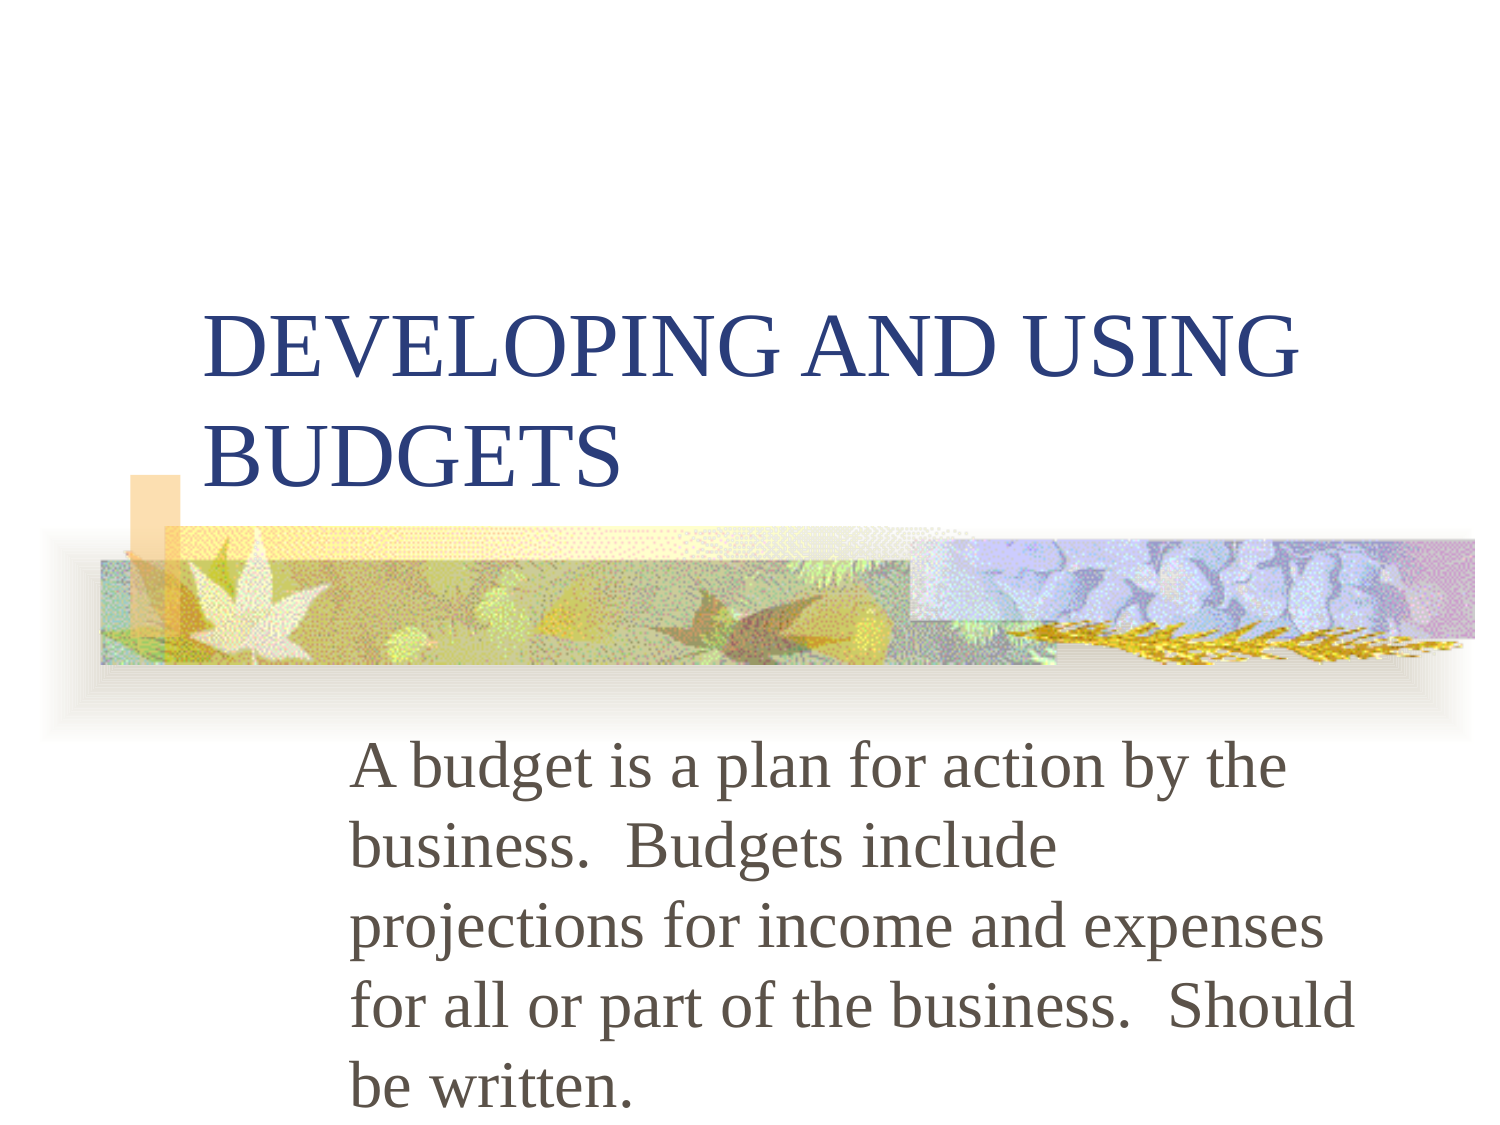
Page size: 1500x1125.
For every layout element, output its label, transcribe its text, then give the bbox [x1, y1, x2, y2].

picture [99, 526, 1475, 665]
subtitle A budget is a plan for action by the business. Budgets include projections for income and expenses for all or part of the business. Should be written. [334, 713, 1385, 939]
title DEVELOPING AND USING BUDGETS [187, 324, 1463, 513]
